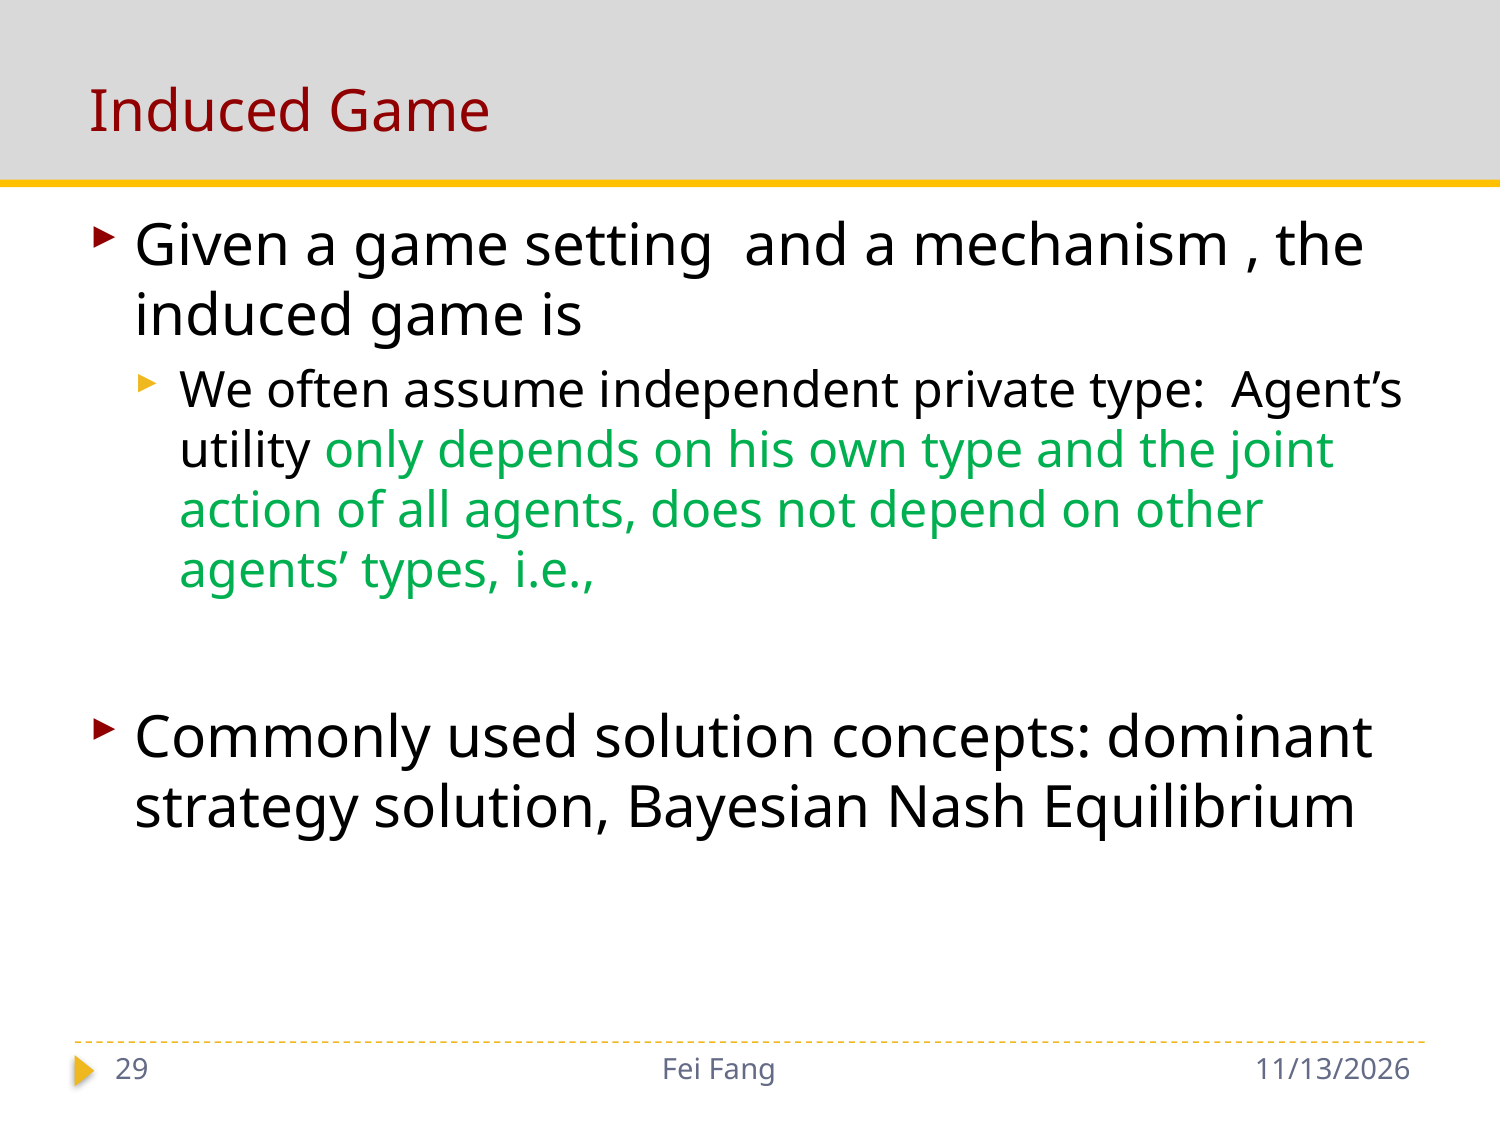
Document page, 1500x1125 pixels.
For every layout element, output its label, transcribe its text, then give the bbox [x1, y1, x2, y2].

title Induced Game [75, 24, 1425, 151]
footer Fei Fang [235, 1042, 1205, 1103]
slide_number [1205, 1042, 1426, 1103]
slide_number 29 [100, 1042, 235, 1103]
